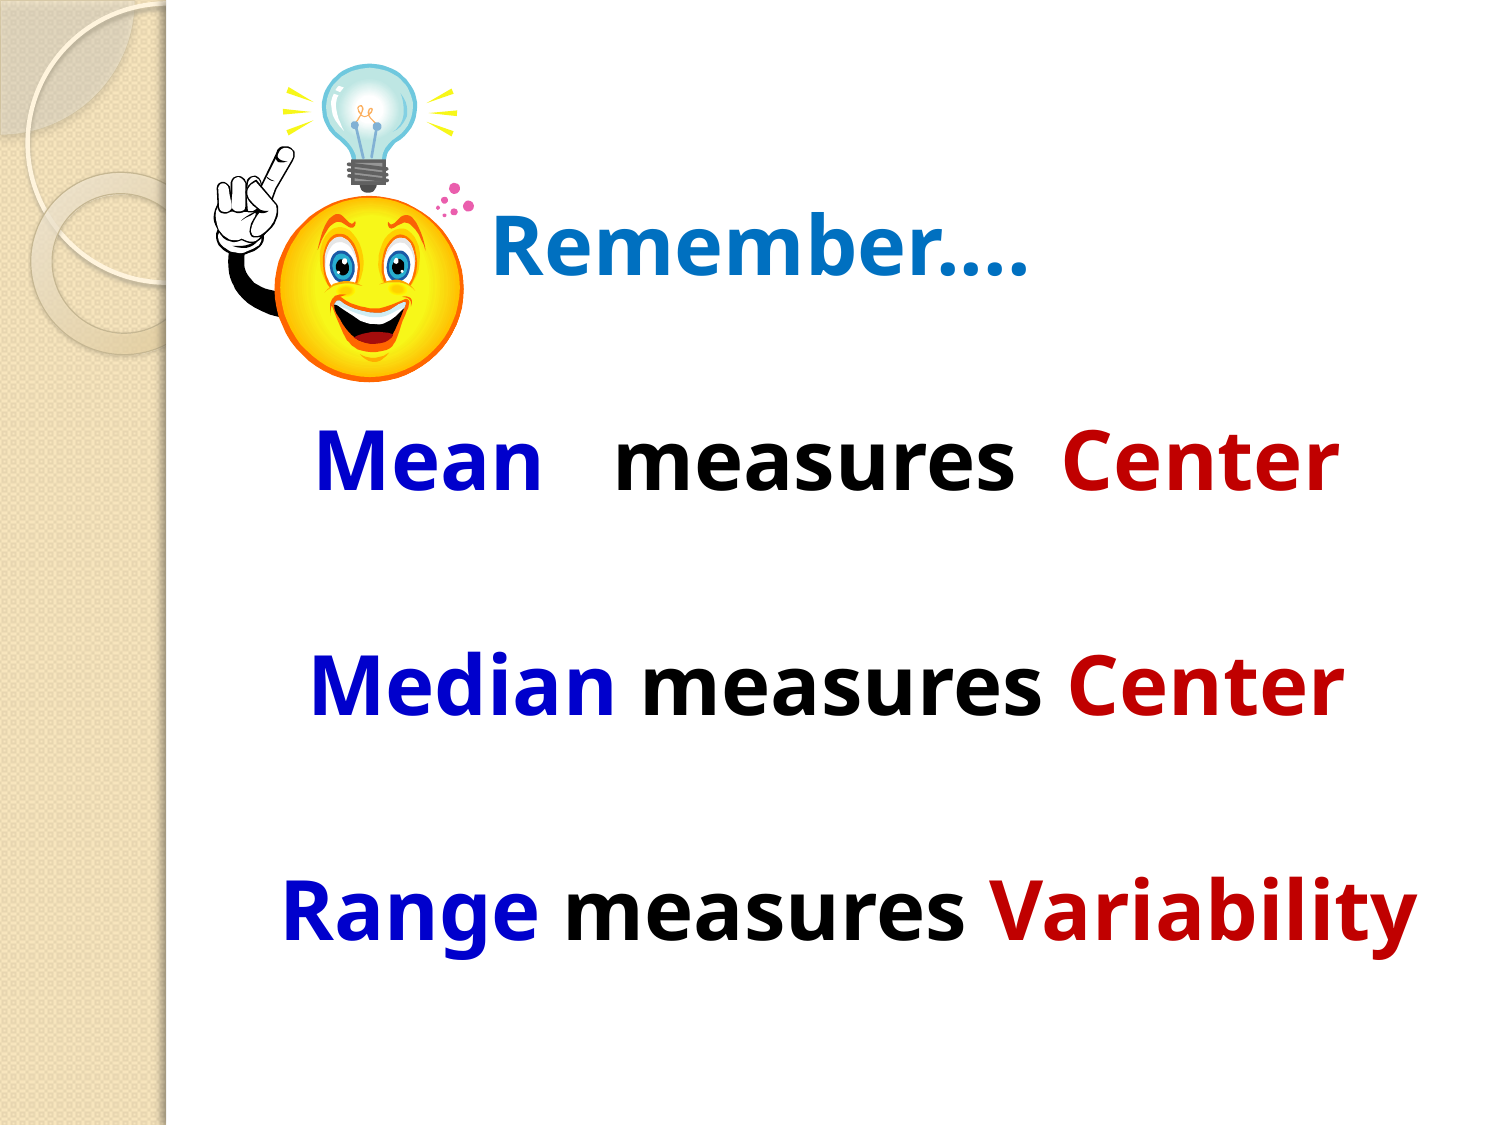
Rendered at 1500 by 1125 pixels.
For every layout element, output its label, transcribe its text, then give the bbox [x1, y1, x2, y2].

picture [212, 62, 476, 384]
title Remember.... [483, 174, 1075, 310]
list Mean measures Center Median measures Center Range measures Variability [162, 399, 1475, 988]
